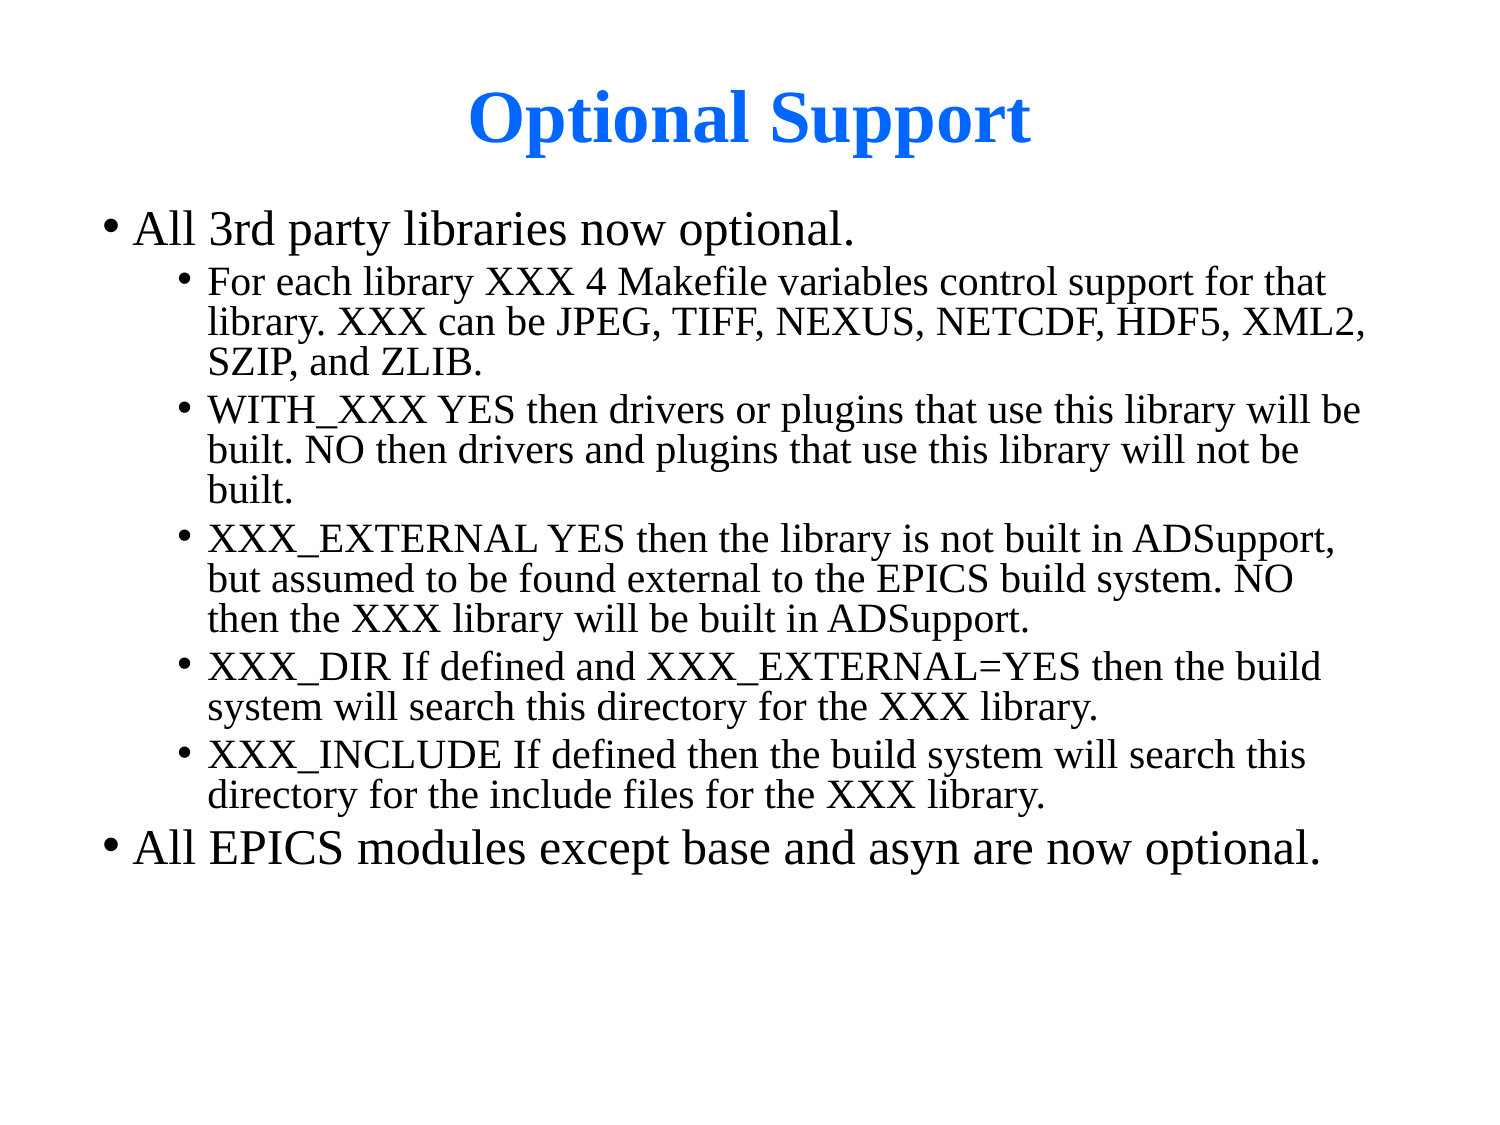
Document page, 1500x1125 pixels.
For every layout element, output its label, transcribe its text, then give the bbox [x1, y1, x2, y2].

text_box All 3rd party libraries now optional. For each library XXX 4 Makefile variables control support for that library. XXX can be JPEG, TIFF, NEXUS, NETCDF, HDF5, XML2, SZIP, and ZLIB. WITH_XXX YES then drivers or plugins that use this library will be built. NO then drivers and plugins that use this library will not be built. XXX_EXTERNAL YES then the library is not built in ADSupport, but assumed to be found external to the EPICS build system. NO then the XXX library will be built in ADSupport. XXX_DIR If defined and XXX_EXTERNAL=YES then the build system will search this directory for the XXX library. XXX_INCLUDE If defined then the build system will search this directory for the include files for the XXX library. All EPICS modules except base and asyn are now optional. [87, 199, 1388, 1125]
title Optional Support [137, 50, 1363, 175]
